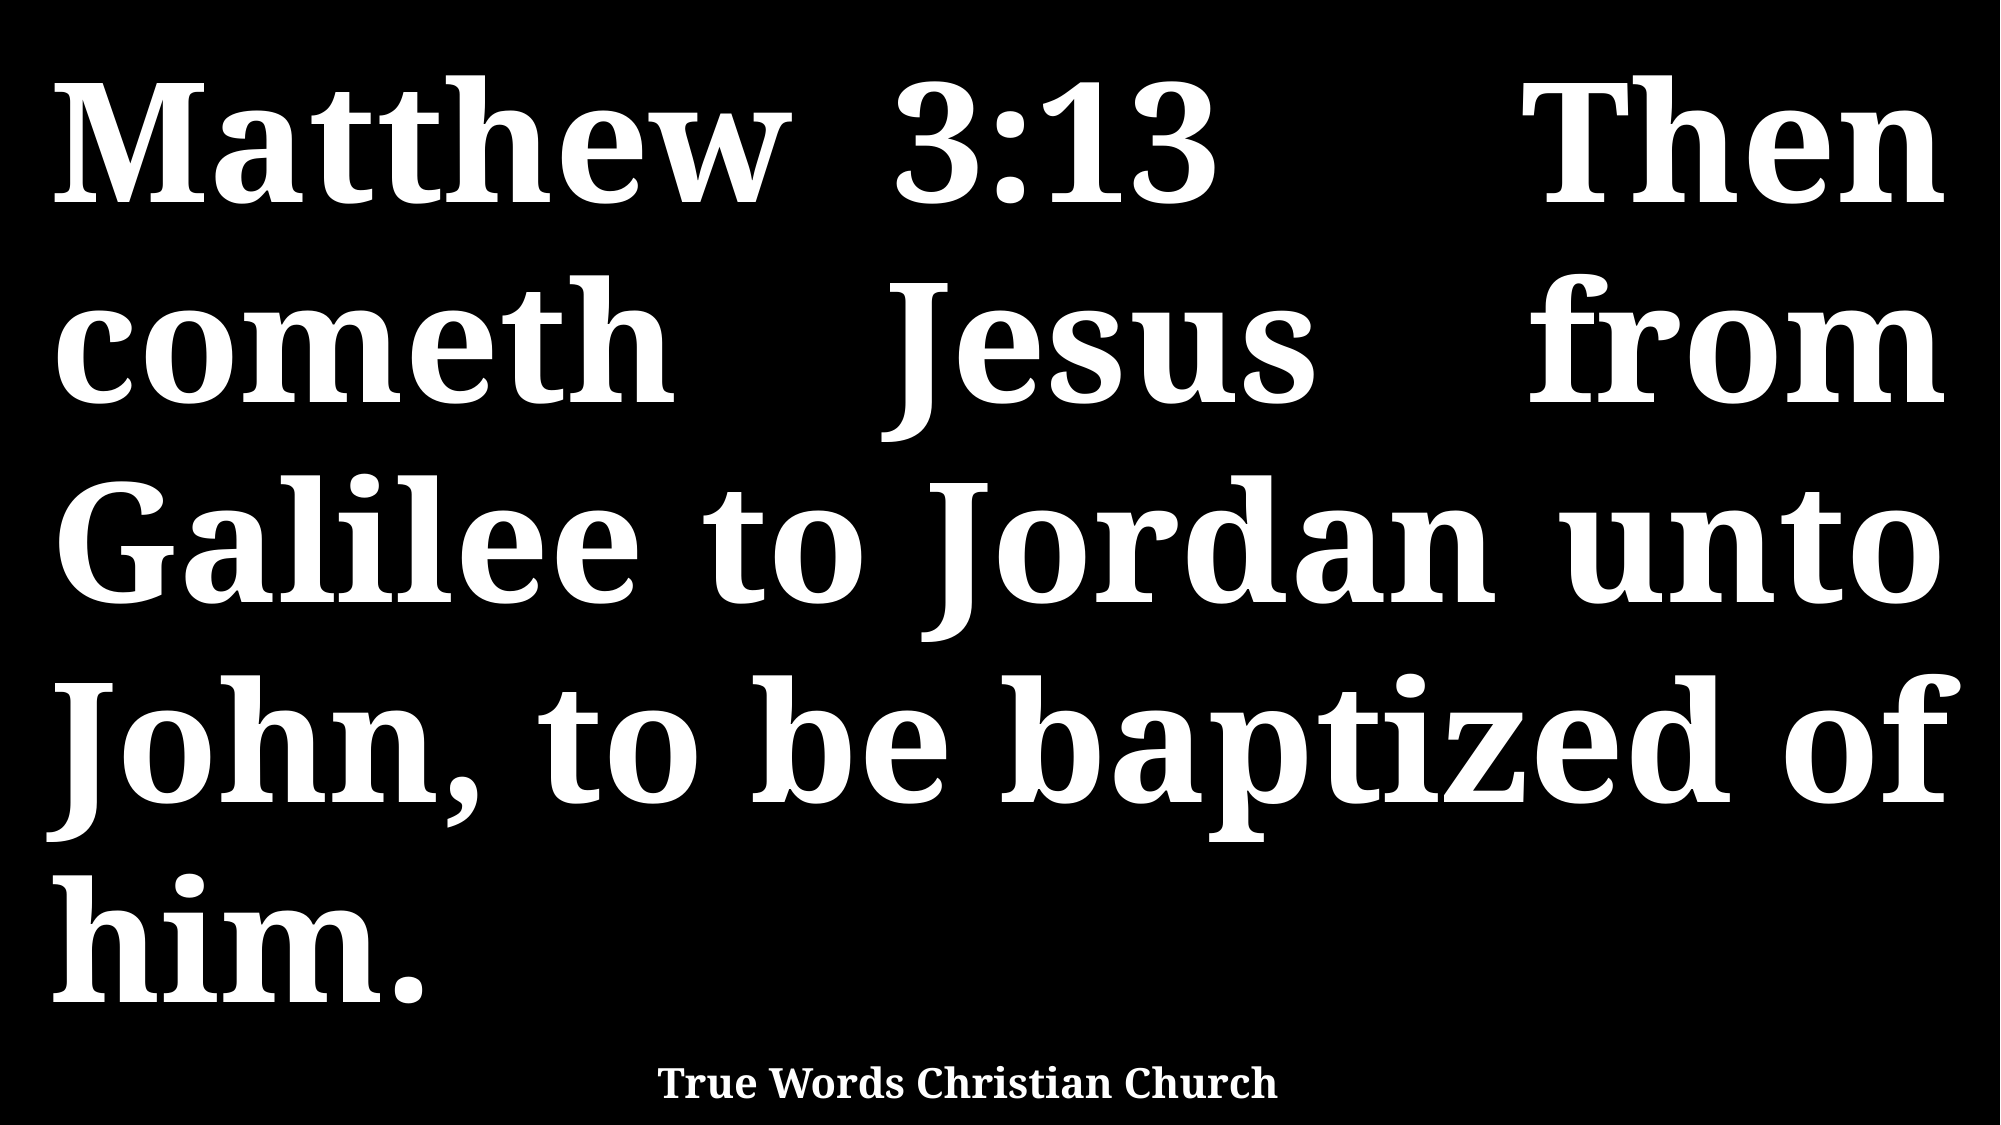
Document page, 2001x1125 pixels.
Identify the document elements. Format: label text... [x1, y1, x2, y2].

text_box Matthew 3:13 Then cometh Jesus from Galilee to Jordan unto John, to be baptized of him. [35, 28, 1965, 1043]
text_box True Words Christian Church [642, 1049, 1294, 1114]
